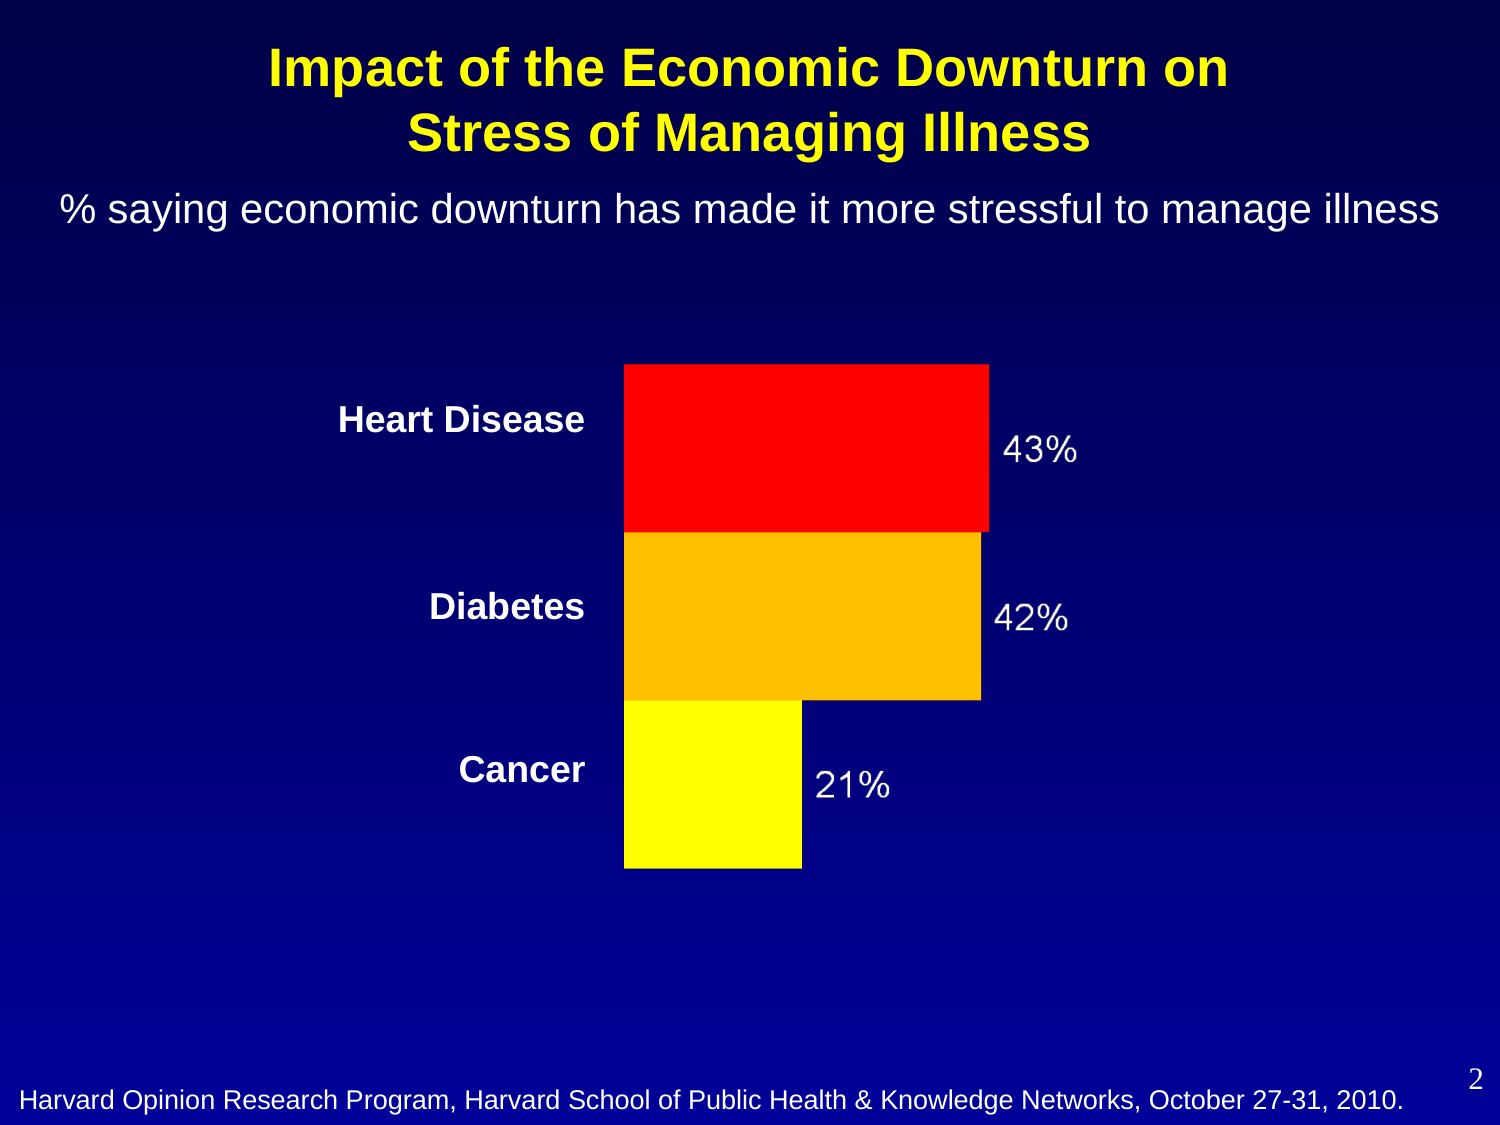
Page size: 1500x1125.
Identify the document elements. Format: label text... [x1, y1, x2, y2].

text_box Heart Disease [299, 387, 600, 448]
text_box Harvard Opinion Research Program, Harvard School of Public Health & Knowledge Networks, October 27-31, 2010. [4, 1074, 1419, 1123]
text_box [624, 224, 1476, 1051]
text_box Cancer [350, 737, 600, 798]
text_box Impact of the Economic Downturn on Stress of Managing Illness [0, 24, 1500, 170]
slide_number 2 [1187, 1049, 1500, 1125]
text_box % saying economic downturn has made it more stressful to manage illness [0, 174, 1500, 240]
text_box Diabetes [312, 574, 600, 635]
